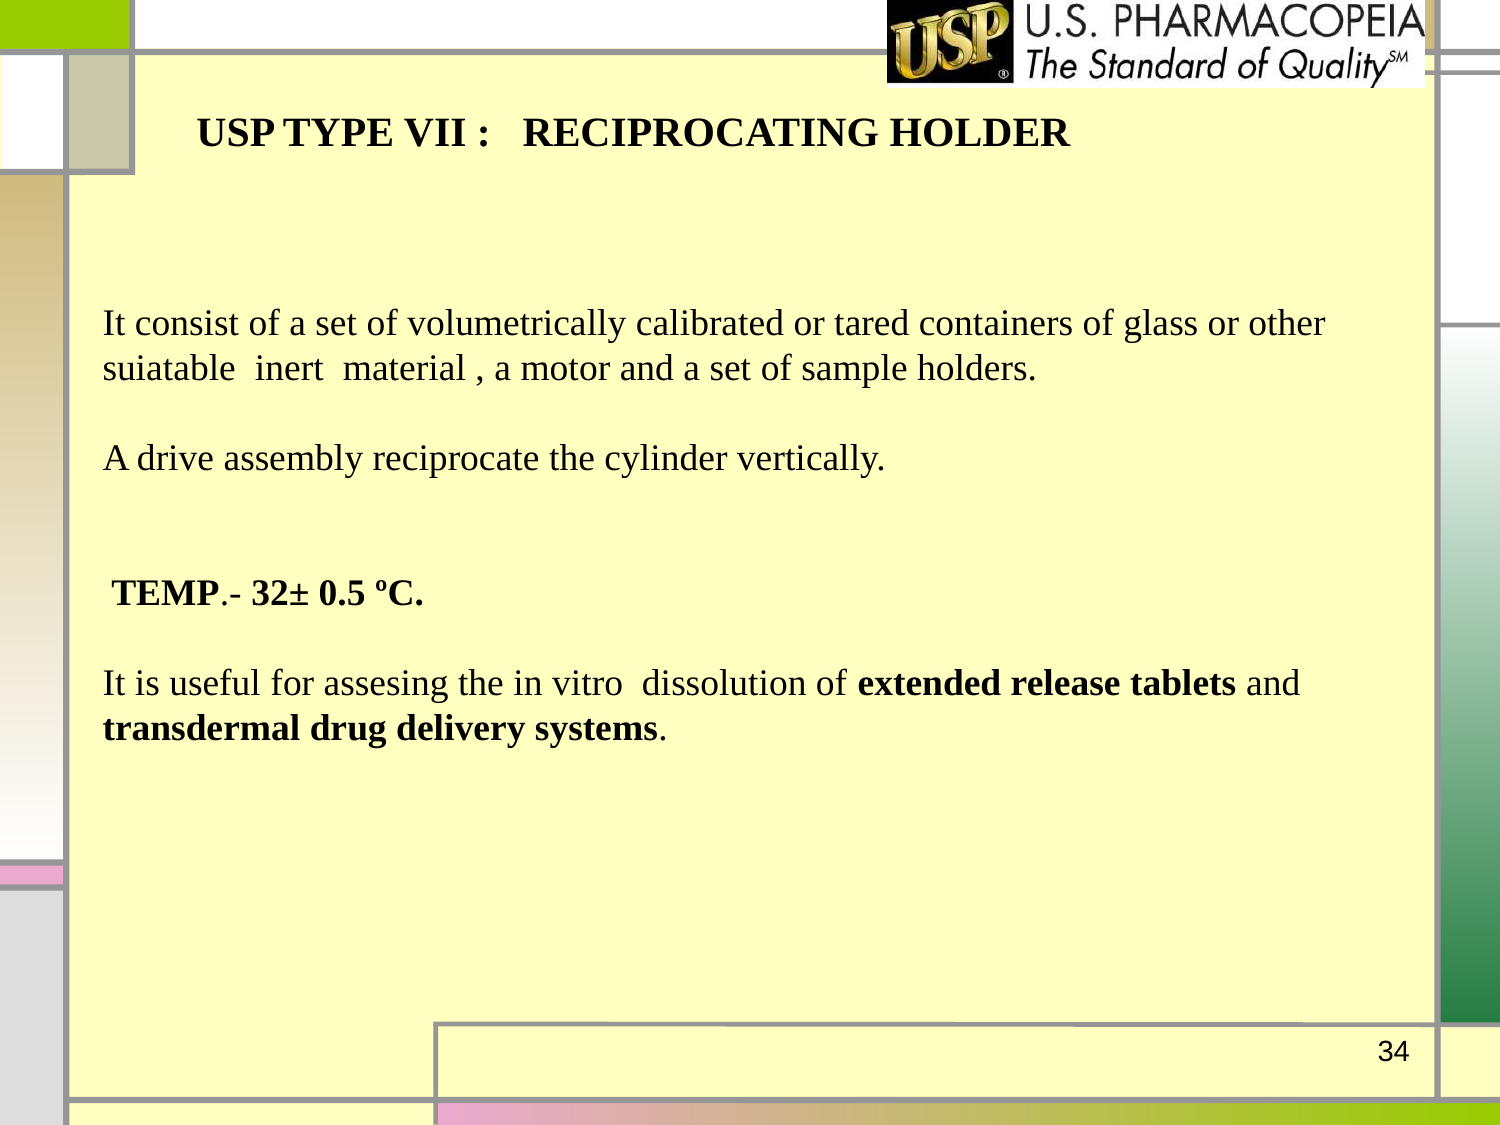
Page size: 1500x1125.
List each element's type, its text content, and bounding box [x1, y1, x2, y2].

title It consist of a set of volumetrically calibrated or tared containers of glass or other suiatable inert material , a motor and a set of sample holders. A drive assembly reciprocate the cylinder vertically. TEMP.- 32± 0.5 ºC. It is useful for assesing the in vitro dissolution of extended release tablets and transdermal drug delivery systems. [87, 199, 1426, 1088]
list USP TYPE VII : RECIPROCATING HOLDER [149, 37, 1394, 213]
picture [887, 0, 1426, 88]
slide_number 34 [1074, 1024, 1426, 1103]
